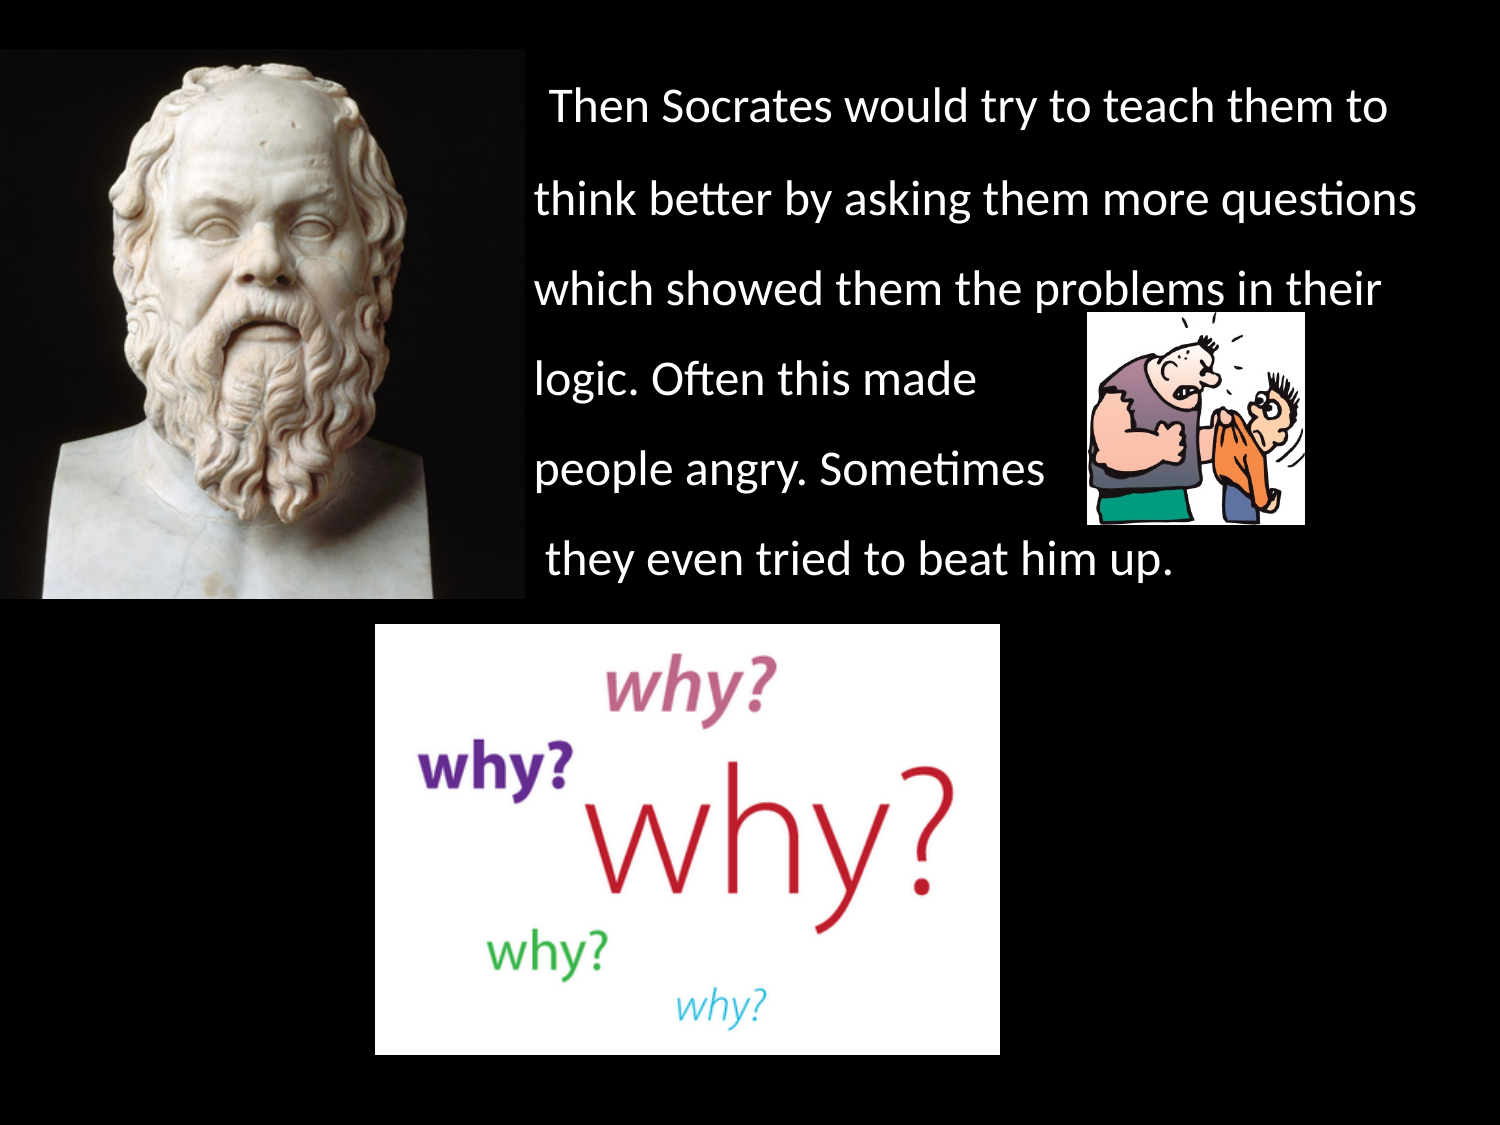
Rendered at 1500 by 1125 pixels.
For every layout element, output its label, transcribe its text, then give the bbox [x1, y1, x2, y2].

text_box Then Socrates would try to teach them to think better by asking them more questions which showed them the problems in their logic. Often this made people angry. Sometimes they even tried to beat him up. [518, 8, 1482, 931]
picture [1087, 312, 1306, 526]
picture [374, 624, 1001, 1055]
picture [0, 49, 526, 599]
